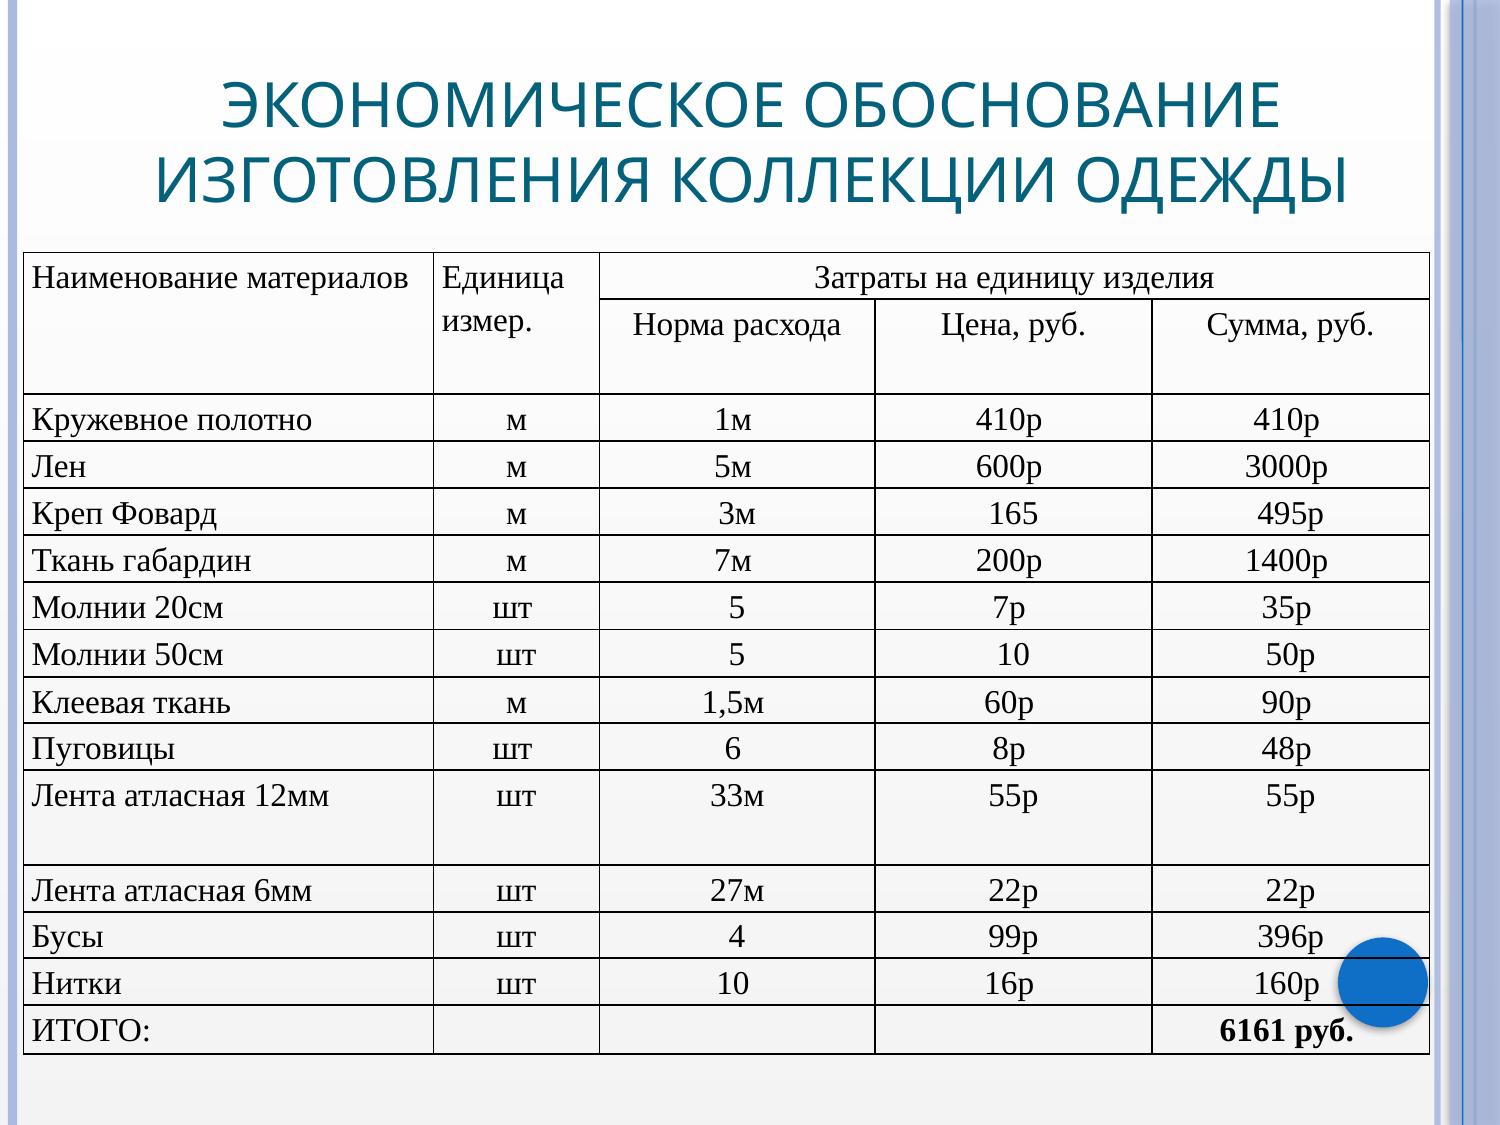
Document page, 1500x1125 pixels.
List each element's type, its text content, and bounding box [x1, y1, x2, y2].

table_cell Пуговицы [24, 724, 433, 769]
table_header Затраты на единицу изделия [600, 253, 1429, 298]
table_cell м [434, 395, 599, 440]
table_cell шт [434, 771, 599, 864]
table_cell Норма расхода [600, 300, 874, 393]
table_cell [600, 1006, 874, 1053]
table_cell 495р [1153, 489, 1429, 534]
table_cell 396р [1153, 913, 1429, 957]
table_cell 22р [1153, 866, 1429, 911]
table_cell Нитки [24, 959, 433, 1004]
table_cell Кружевное полотно [24, 395, 433, 440]
table_cell 16р [876, 959, 1151, 1004]
table_cell Молнии 50см [24, 630, 433, 676]
table_cell 8р [876, 724, 1151, 769]
title Экономическое обоснование изготовления коллекции одежды [75, 45, 1430, 223]
table_cell 22р [876, 866, 1151, 911]
table_cell шт [434, 724, 599, 769]
table_cell 10 [876, 630, 1151, 676]
table_cell 27м [600, 866, 874, 911]
table_cell Ткань габардин [24, 536, 433, 581]
table_cell 55р [876, 771, 1151, 864]
table_cell шт [434, 630, 599, 676]
table_cell 5 [600, 630, 874, 676]
table_cell Молнии 20см [24, 583, 433, 629]
table_cell 60р [876, 678, 1151, 722]
table_cell 5 [600, 583, 874, 629]
table_cell м [434, 678, 599, 722]
table_cell 5м [600, 442, 874, 487]
table_cell 99р [876, 913, 1151, 957]
table_cell 3000р [1153, 442, 1429, 487]
table_cell 90р [1153, 678, 1429, 722]
table_cell 410р [1153, 395, 1429, 440]
table_cell 6 [600, 724, 874, 769]
table_cell 35р [1153, 583, 1429, 629]
table_cell [876, 1006, 1151, 1053]
table_cell 165 [876, 489, 1151, 534]
table_cell 10 [600, 959, 874, 1004]
table_header Наименование материалов [24, 253, 433, 393]
table_cell 50р [1153, 630, 1429, 676]
table_cell 410р [876, 395, 1151, 440]
table_cell 200р [876, 536, 1151, 581]
table_header Единица измер. [434, 253, 599, 393]
table_cell 4 [600, 913, 874, 957]
table_cell 7р [876, 583, 1151, 629]
table_cell Лен [24, 442, 433, 487]
table_cell шт [434, 959, 599, 1004]
table_cell 48р [1153, 724, 1429, 769]
table_cell 6161 руб. [1153, 1006, 1429, 1053]
table_cell 1,5м [600, 678, 874, 722]
table_cell Креп Фовард [24, 489, 433, 534]
table_cell Лента атласная 6мм [24, 866, 433, 911]
table_cell 55р [1153, 771, 1429, 864]
table_cell Сумма, руб. [1153, 300, 1429, 393]
table_cell Цена, руб. [876, 300, 1151, 393]
table_cell 7м [600, 536, 874, 581]
table_cell шт [434, 583, 599, 629]
table_cell ИТОГО: [24, 1006, 433, 1053]
table_cell [434, 1006, 599, 1053]
table_cell шт [434, 866, 599, 911]
table_cell 3м [600, 489, 874, 534]
table_cell 1400р [1153, 536, 1429, 581]
table_cell Бусы [24, 913, 433, 957]
table_cell 600р [876, 442, 1151, 487]
table_cell 33м [600, 771, 874, 864]
table_cell м [434, 536, 599, 581]
table_cell шт [434, 913, 599, 957]
table_cell Клеевая ткань [24, 678, 433, 722]
table_cell м [434, 489, 599, 534]
table_cell м [434, 442, 599, 487]
table_cell Лента атласная 12мм [24, 771, 433, 864]
table_cell 1м [600, 395, 874, 440]
table_cell 160р [1153, 959, 1429, 1004]
